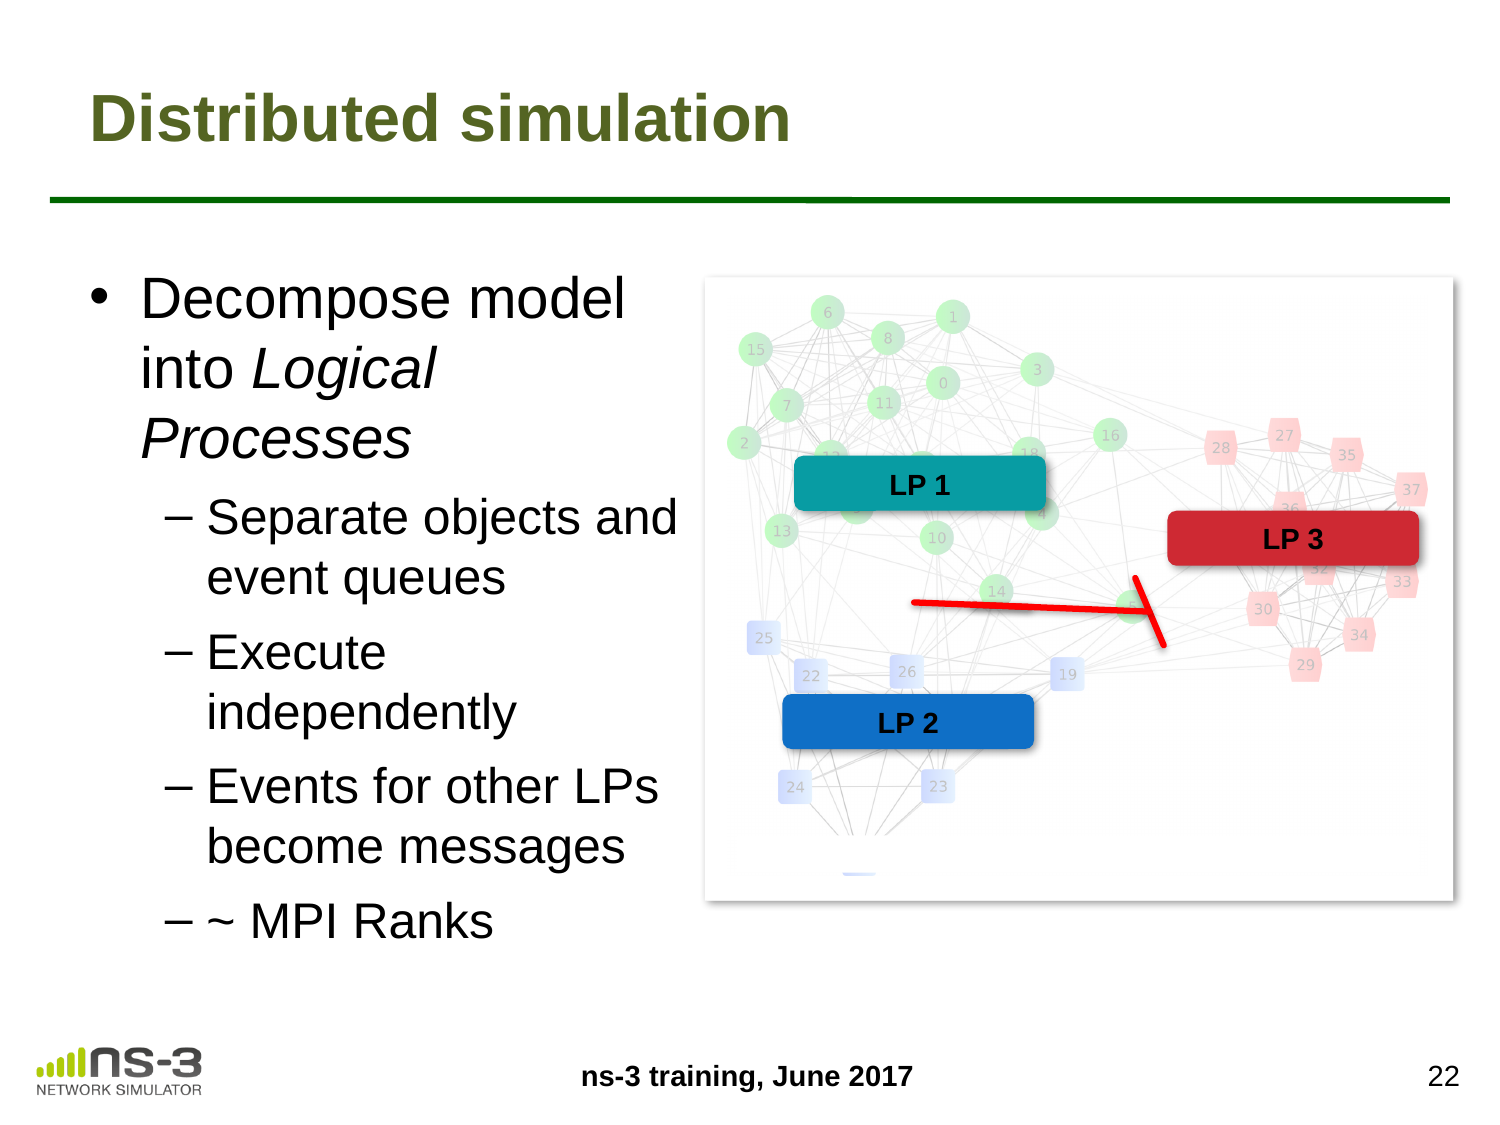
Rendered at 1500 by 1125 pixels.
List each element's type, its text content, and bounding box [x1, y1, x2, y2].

picture [24, 1017, 213, 1125]
title Distributed simulation [74, 44, 1421, 186]
slide_number 22 [1129, 1049, 1476, 1125]
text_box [706, 277, 1454, 901]
text_box Decompose model into Logical Processes Separate objects and event queues Execute independently Events for other LPs become messages ~ MPI Ranks [74, 252, 726, 1033]
footer ns-3 training, June 2017 [512, 1049, 983, 1125]
